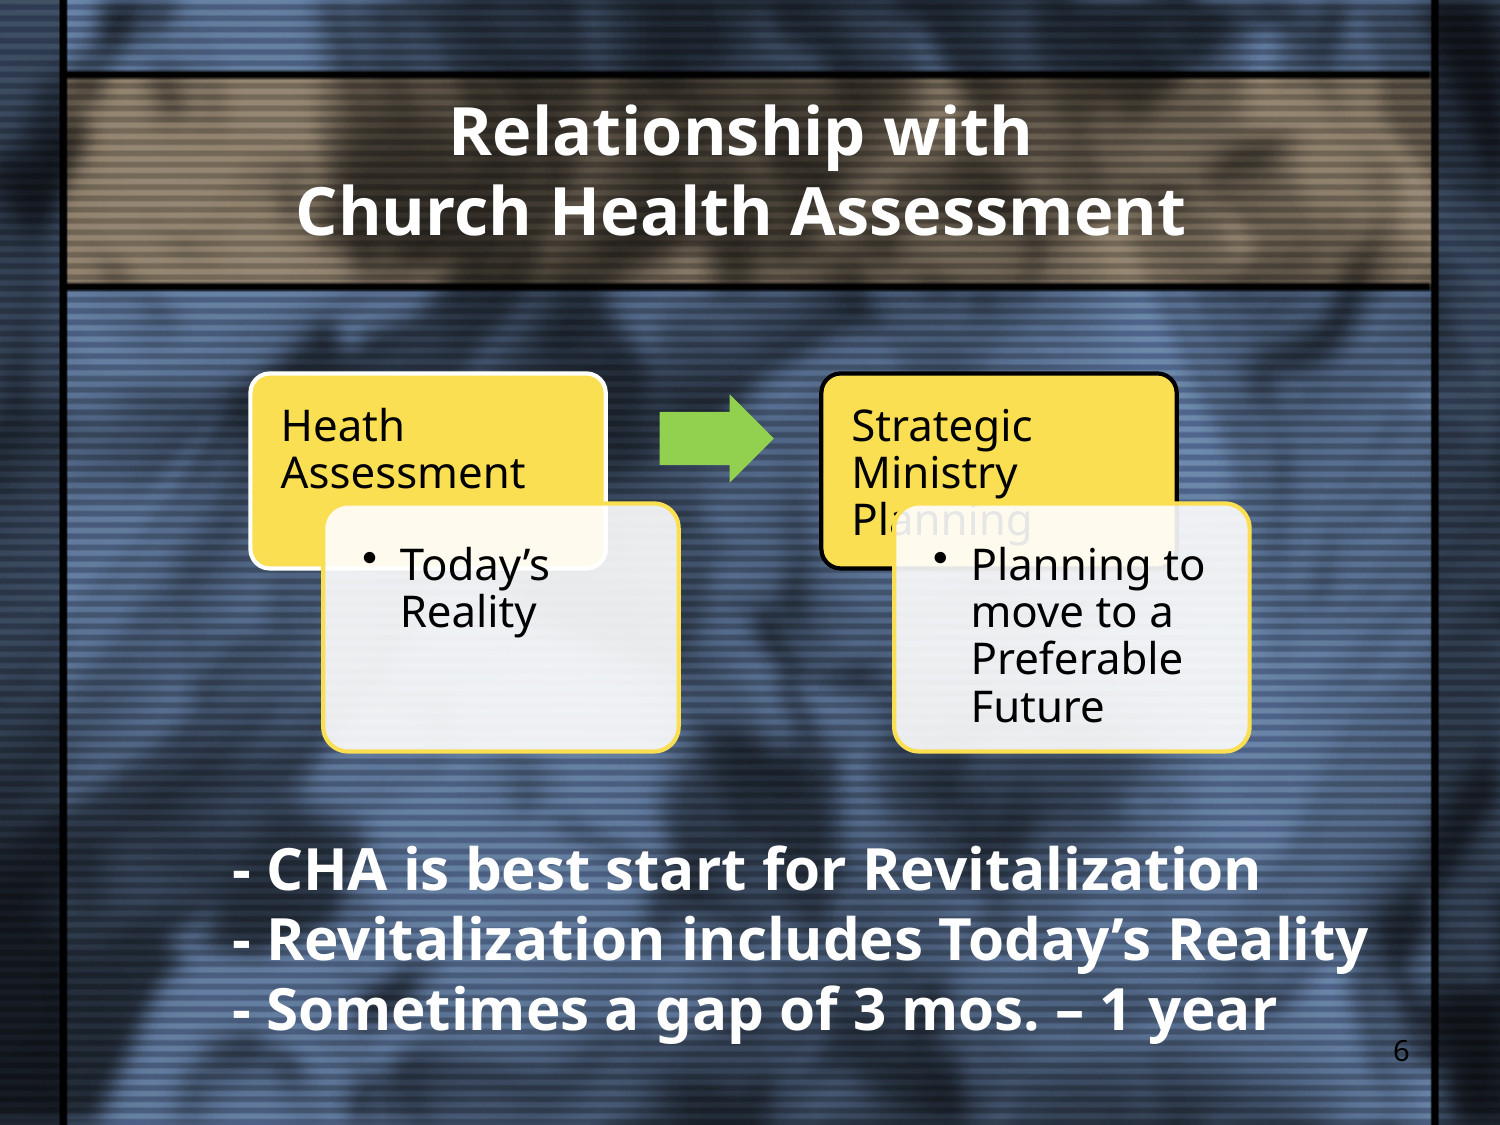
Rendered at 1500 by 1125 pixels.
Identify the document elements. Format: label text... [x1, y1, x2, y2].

text_box - CHA is best start for Revitalization - Revitalization includes Today’s Reality - Sometimes a gap of 3 mos. – 1 year [155, 825, 1385, 1050]
picture [0, 0, 1500, 1125]
title Relationship with Church Health Assessment [75, 75, 1425, 263]
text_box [249, 228, 1251, 897]
slide_number 6 [1074, 1024, 1426, 1103]
